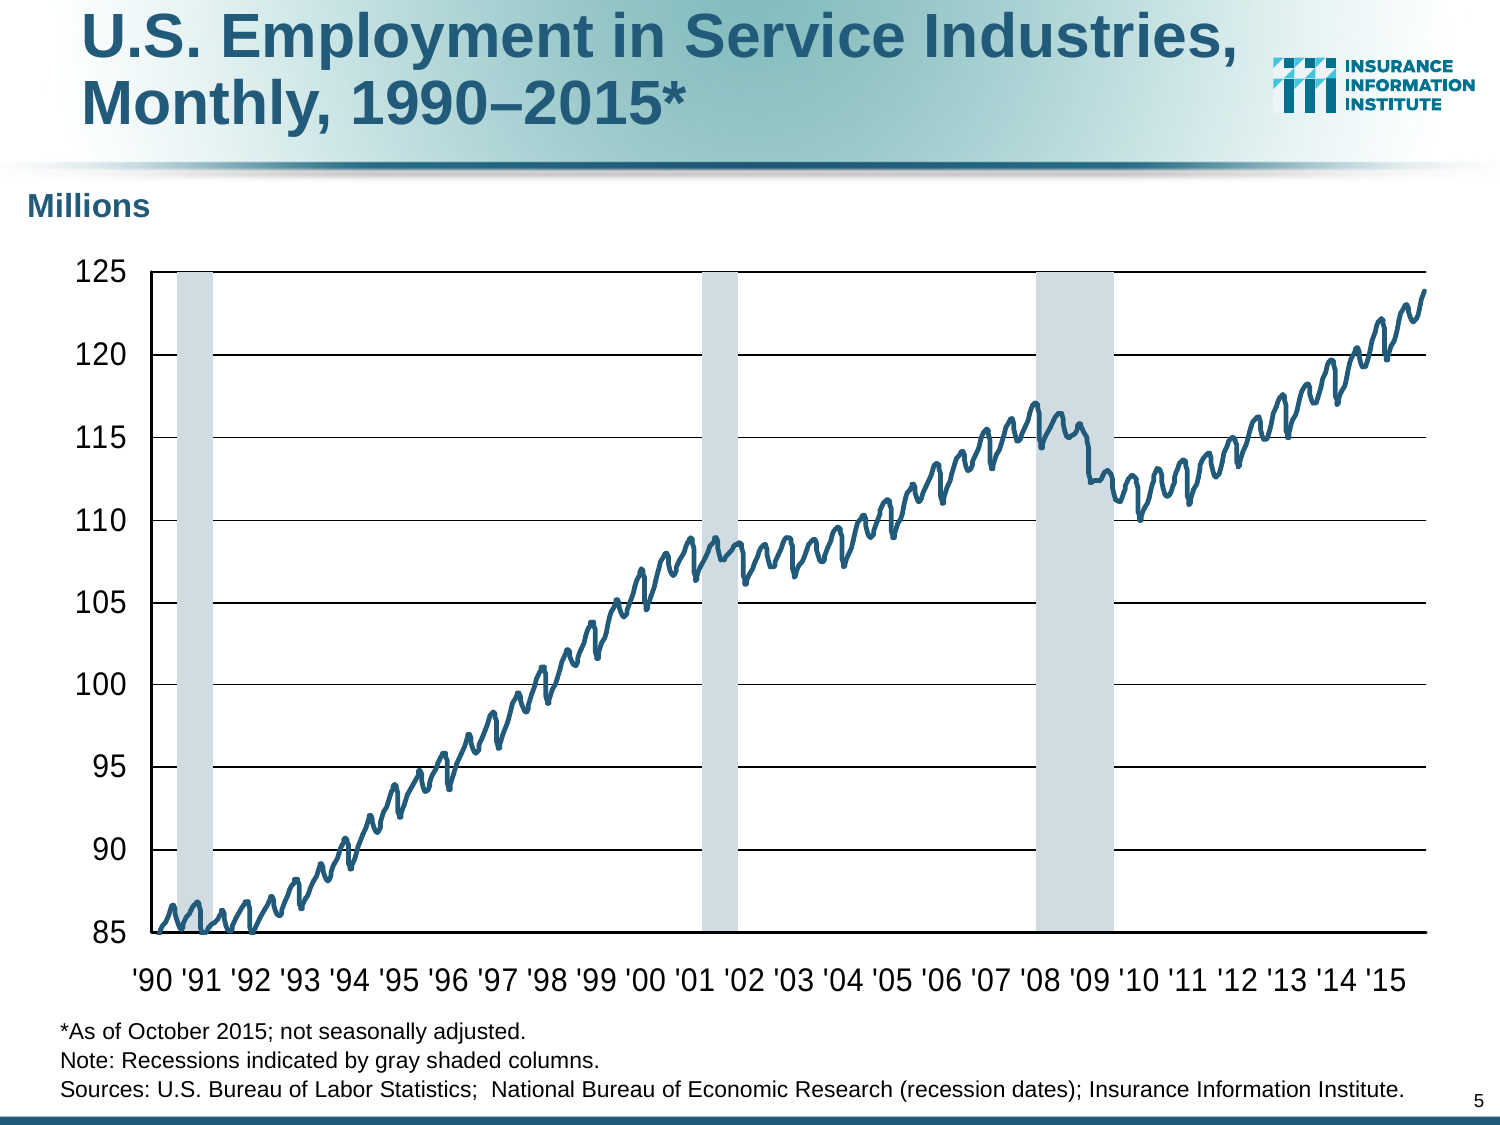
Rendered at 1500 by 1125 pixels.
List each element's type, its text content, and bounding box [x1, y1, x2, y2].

title U.S. Employment in Service Industries, Monthly, 1990–2015* [73, 0, 1288, 142]
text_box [61, 232, 1457, 1026]
picture [0, 0, 1500, 189]
text_box 5 [1432, 1091, 1485, 1111]
text_box *As of October 2015; not seasonally adjusted. Note: Recessions indicated by gray shaded columns. Sources: U.S. Bureau of Labor Statistics; National Bureau of Economic Research (recession dates); Insurance Information Institute. [0, 1021, 1432, 1125]
text_box Millions [27, 188, 428, 225]
